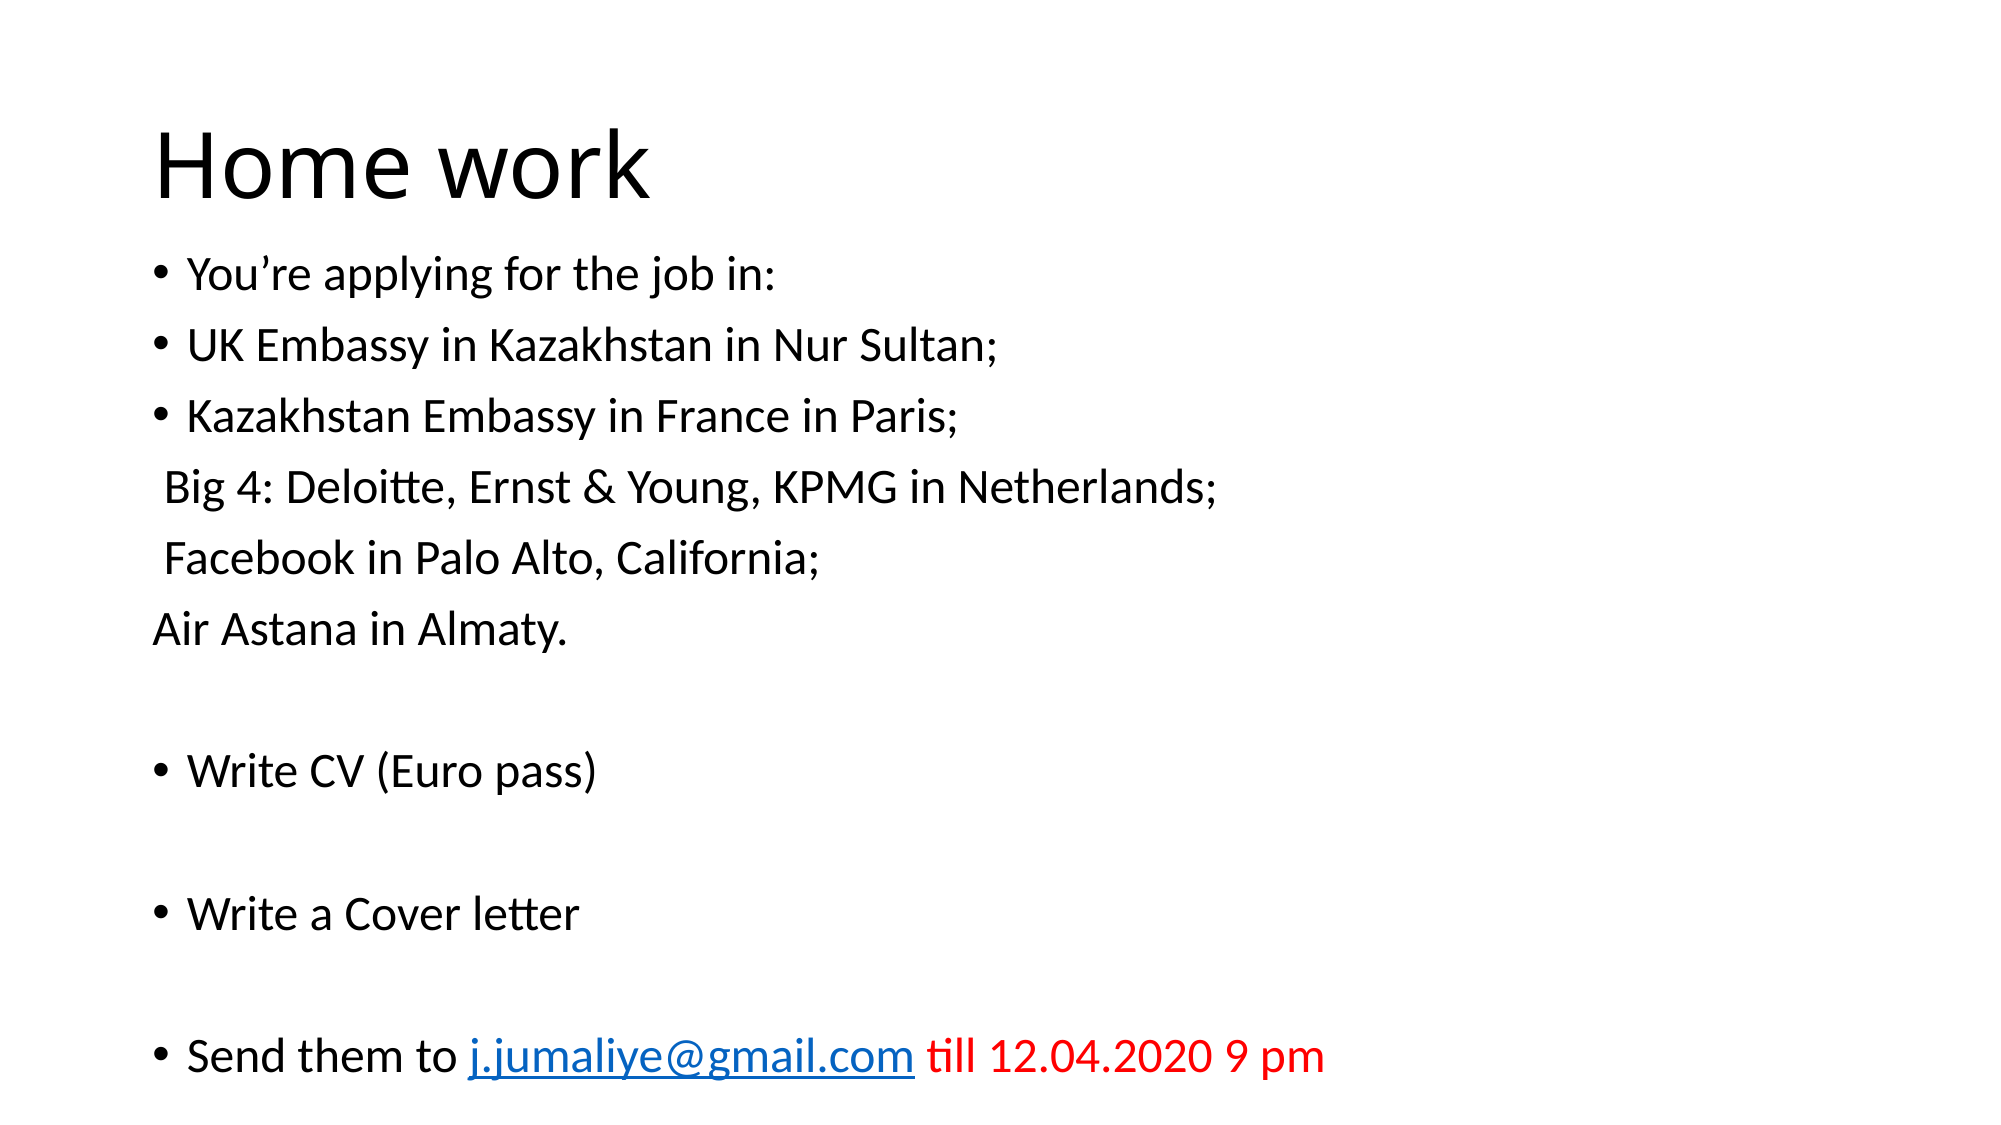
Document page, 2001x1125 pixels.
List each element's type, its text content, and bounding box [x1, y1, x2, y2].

list You’re applying for the job in: UK Embassy in Kazakhstan in Nur Sultan; Kazakhstan Embassy in France in Paris; Big 4: Deloitte, Ernst & Young, KPMG in Netherlands; Facebook in Palo Alto, California; Air Astana in Almaty. Write CV (Euro pass) Write a Cover letter Send them to j.jumaliye@gmail.com till 12.04.2020 9 pm [137, 239, 1863, 1097]
title Home work [137, 59, 1863, 239]
